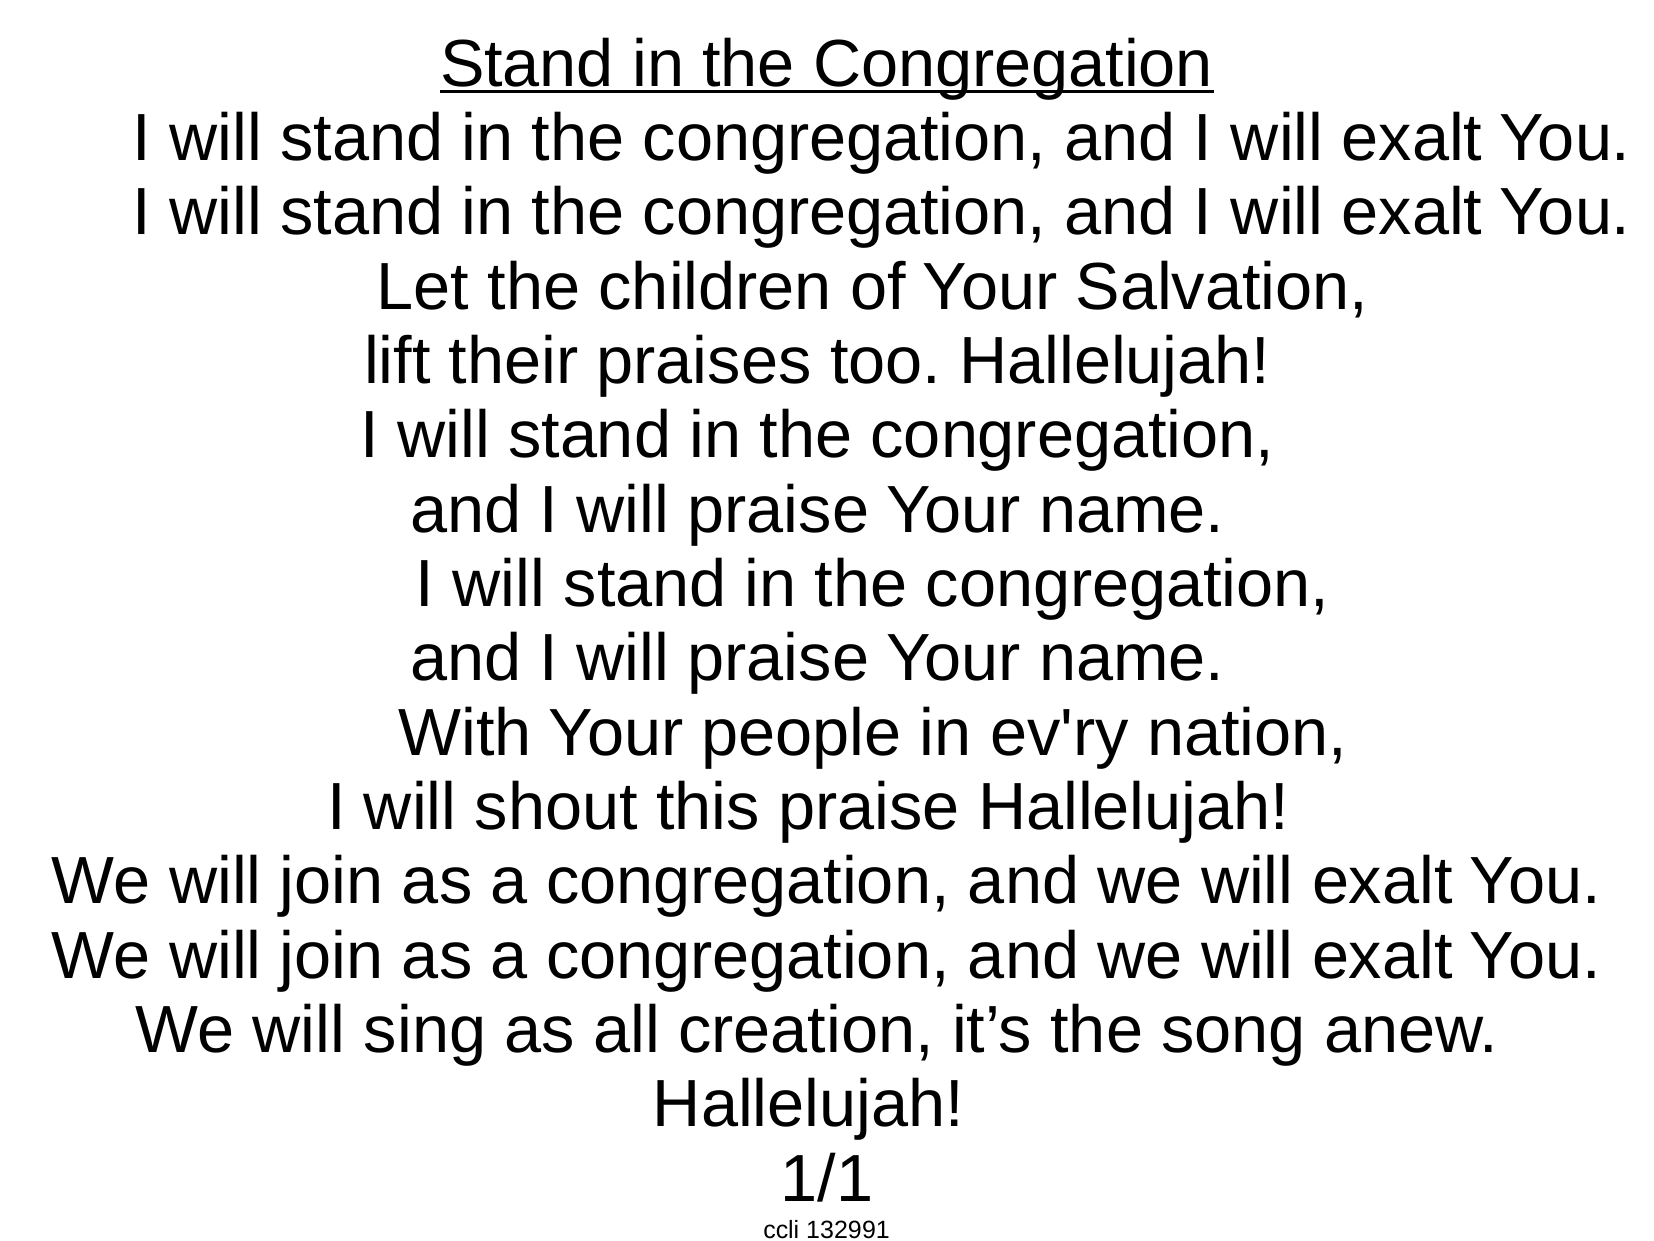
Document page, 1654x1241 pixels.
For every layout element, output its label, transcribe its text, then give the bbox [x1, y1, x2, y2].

text_box Stand in the Congregation I will stand in the congregation, and I will exalt You. I will stand in the congregation, and I will exalt You. Let the children of Your Salvation, lift their praises too. Hallelujah! I will stand in the congregation, and I will praise Your name. I will stand in the congregation, and I will praise Your name. With Your people in ev'ry nation, I will shout this praise Hallelujah! We will join as a congregation, and we will exalt You. We will join as a congregation, and we will exalt You. We will sing as all creation, it’s the song anew. Hallelujah! 1/1 ccli 132991 [0, 14, 1654, 1241]
